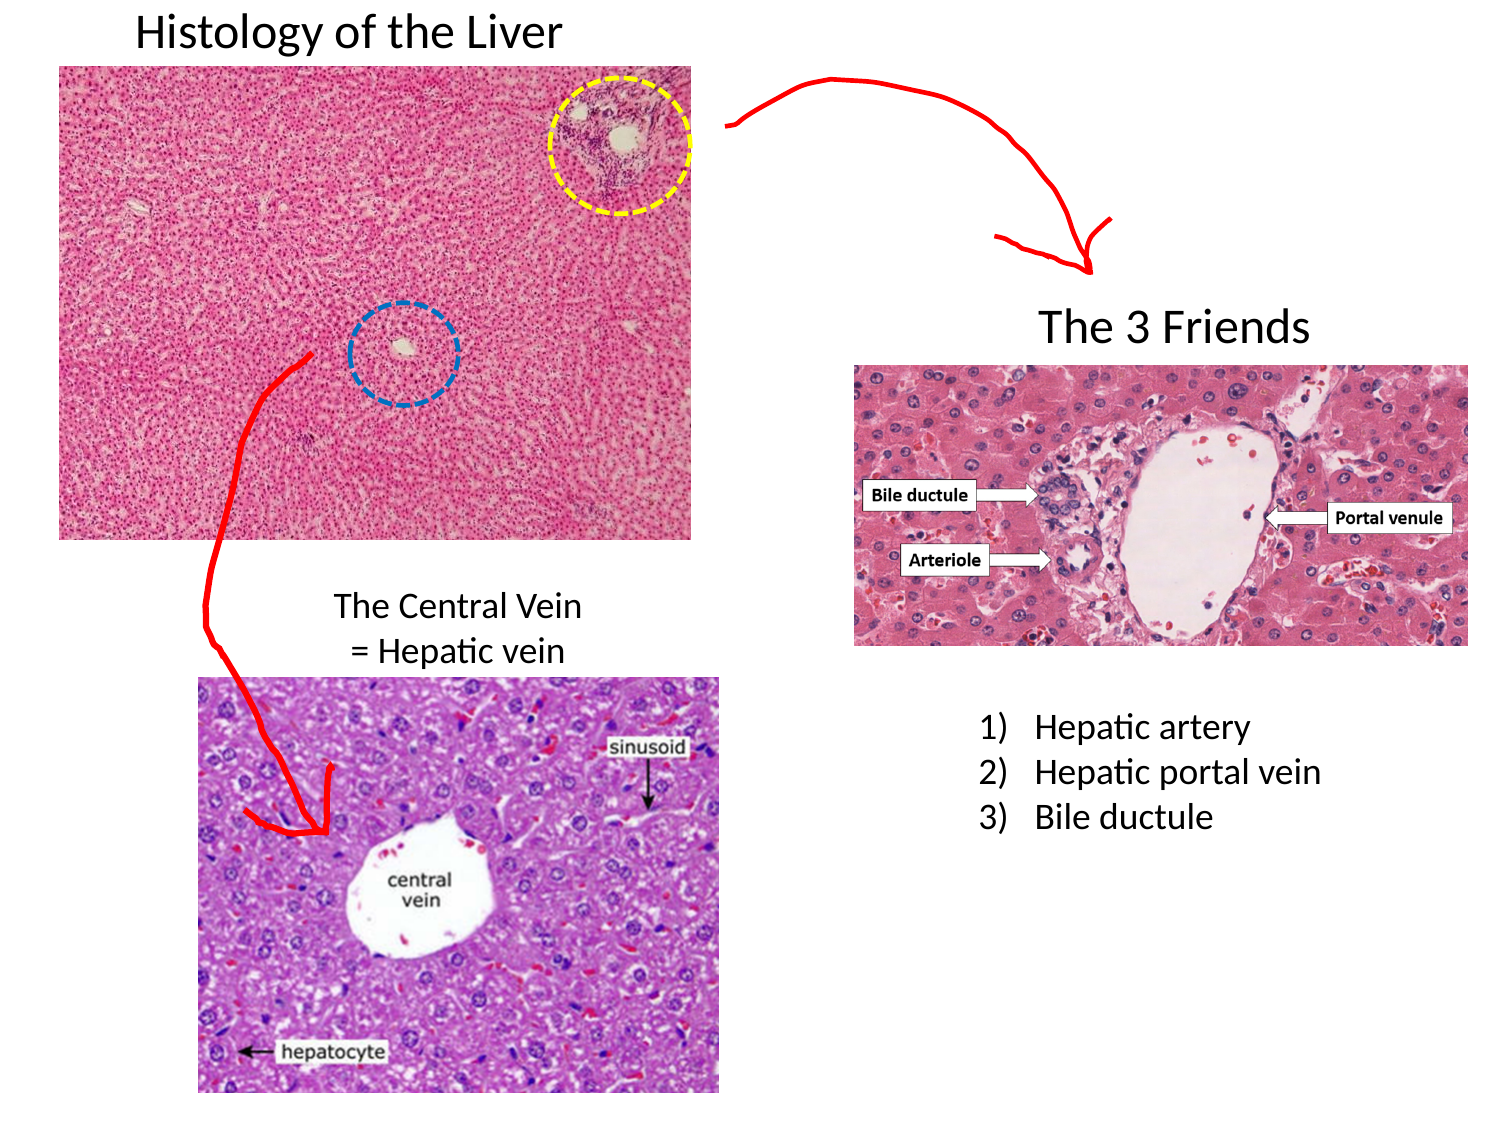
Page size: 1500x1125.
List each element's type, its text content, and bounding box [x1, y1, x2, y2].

text_box [209, 540, 323, 573]
text_box Histology of the Liver [0, 0, 723, 66]
text_box The Central Vein = Hepatic vein [168, 573, 748, 679]
text_box [994, 235, 1094, 274]
picture [854, 365, 1468, 646]
text_box [724, 78, 1112, 271]
text_box The 3 Friends [885, 286, 1465, 361]
text_box Hepatic artery Hepatic portal vein Bile ductule [963, 694, 1435, 845]
picture [59, 66, 691, 540]
picture [198, 677, 719, 1093]
